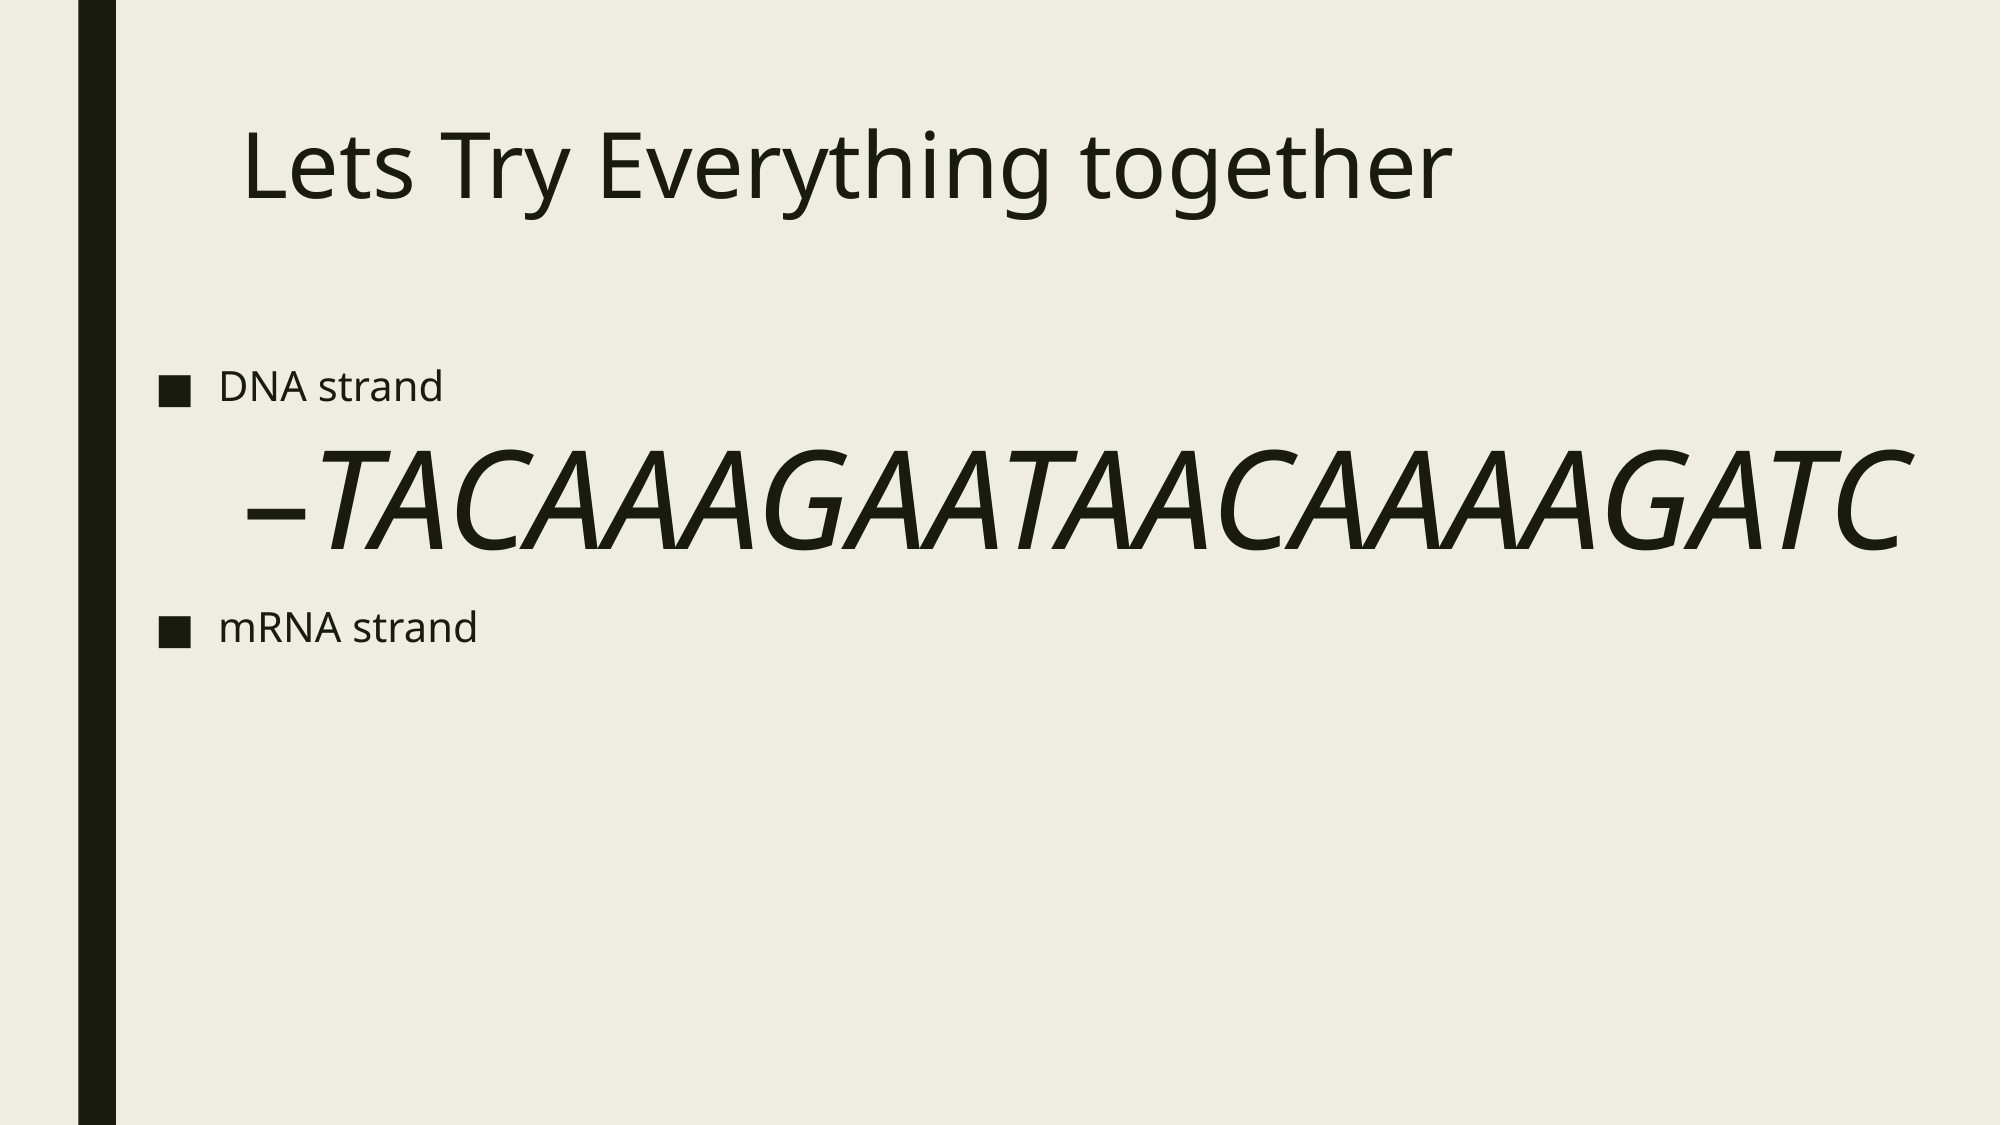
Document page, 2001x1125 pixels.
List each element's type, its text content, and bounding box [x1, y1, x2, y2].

list DNA strand TACAAAGAATAACAAAAGATC mRNA strand [140, 356, 1973, 944]
title Lets Try Everything together [225, 112, 1800, 356]
